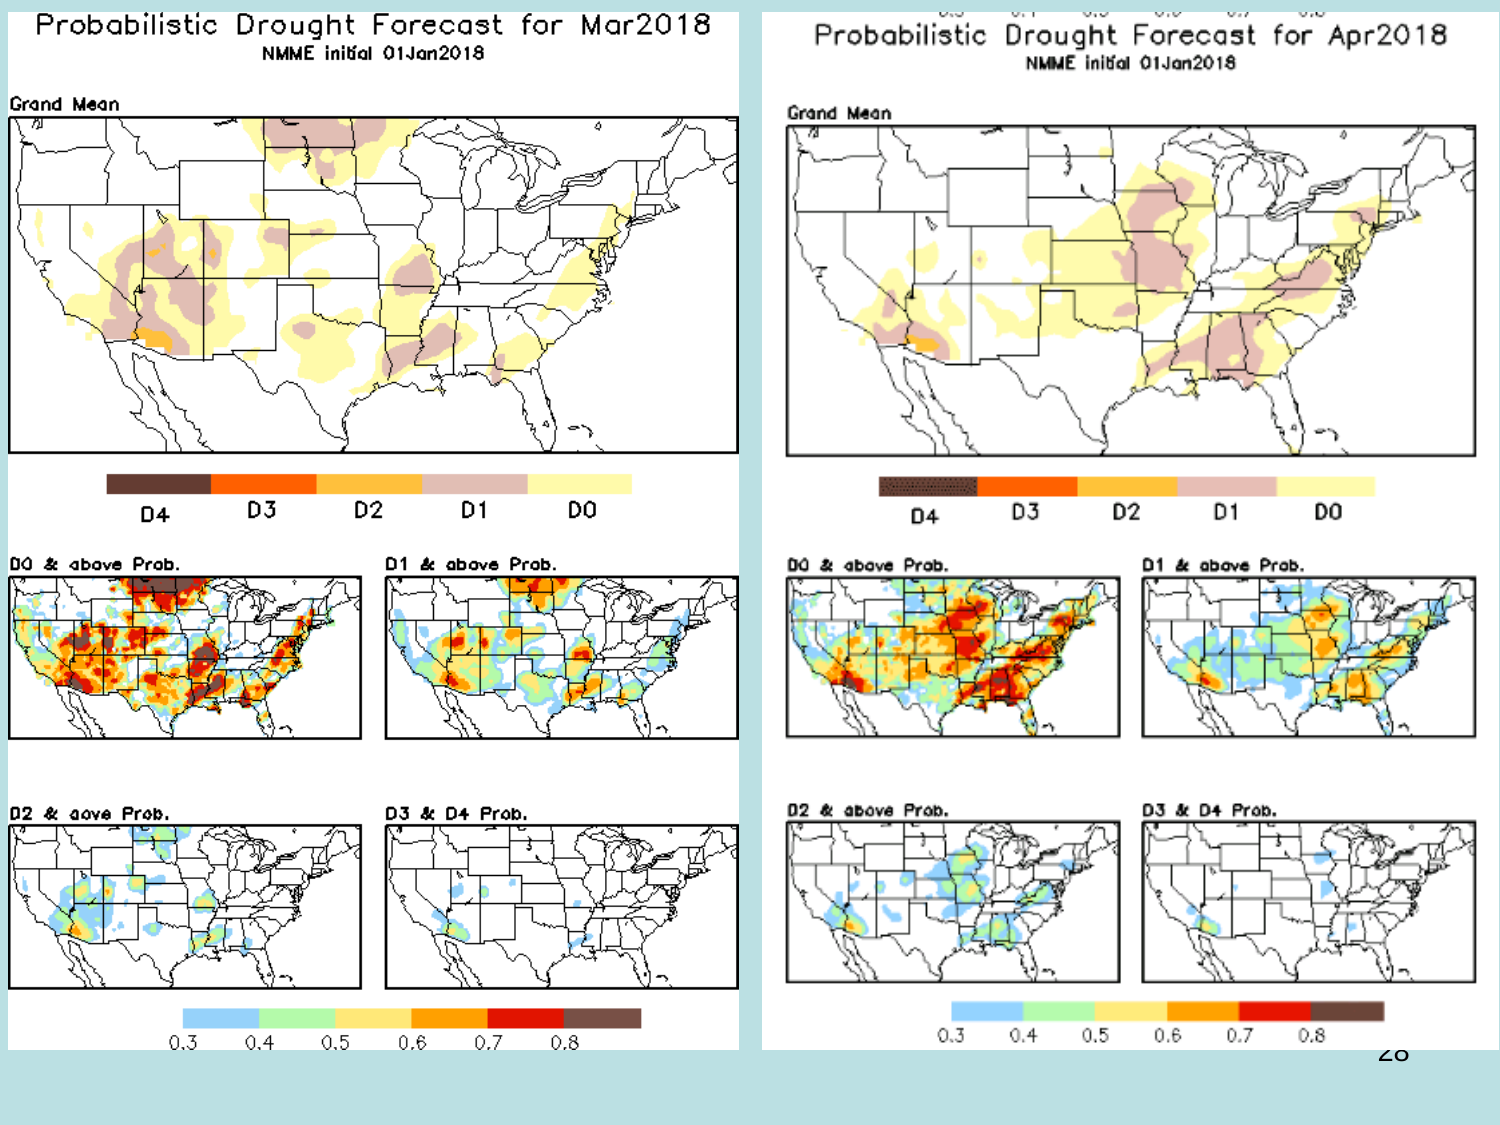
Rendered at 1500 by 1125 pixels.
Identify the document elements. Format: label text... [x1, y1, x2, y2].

slide_number 28 [1074, 1058, 1426, 1103]
picture [762, 12, 1500, 1051]
picture [7, 12, 739, 1051]
